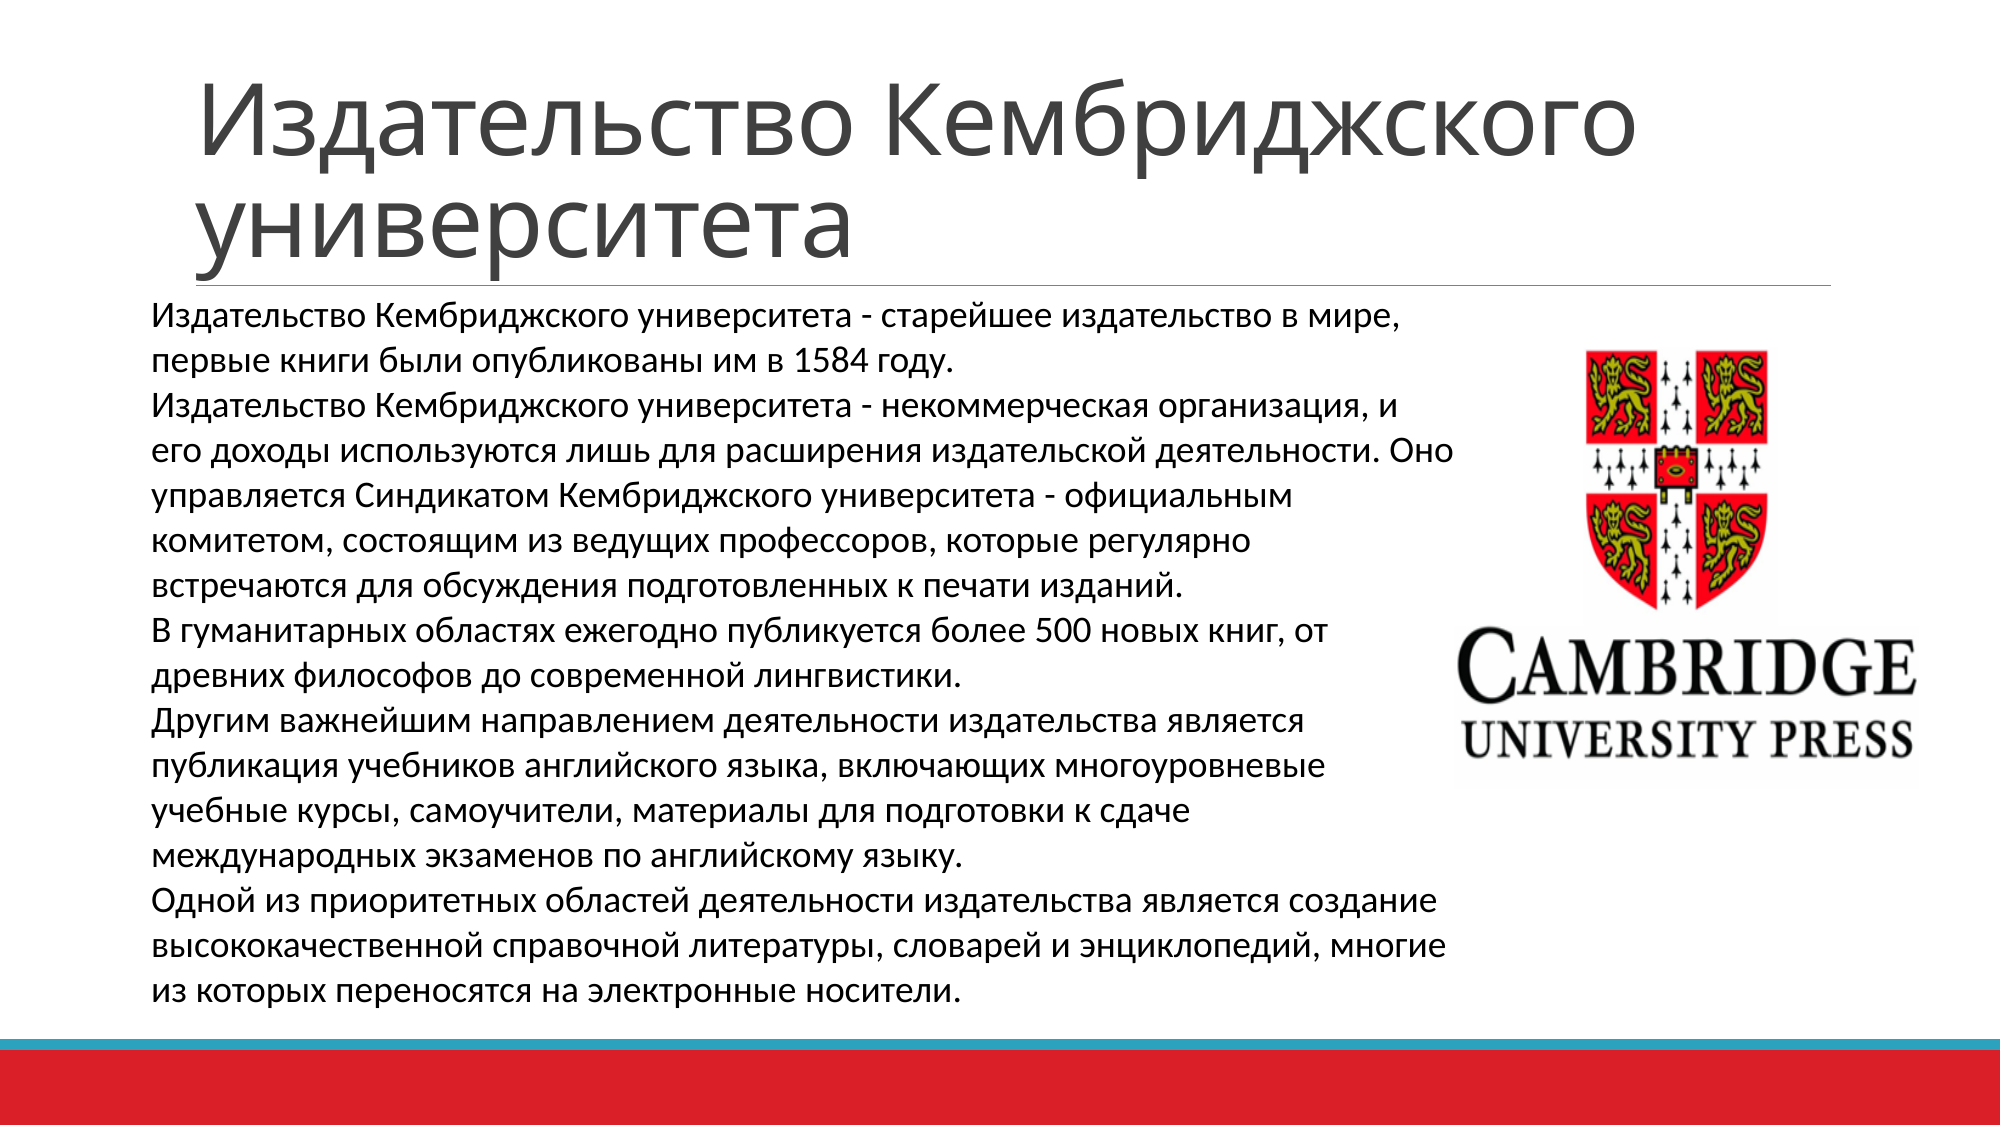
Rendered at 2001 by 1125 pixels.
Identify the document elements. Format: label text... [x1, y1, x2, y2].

title Издательство Кембриджского университета [180, 47, 1830, 285]
text_box Издательство Кембриджского университета - старейшее издательство в мире, первые книги были опубликованы им в 1584 году. Издательство Кембриджского университета - некоммерческая организация, и его доходы используются лишь для расширения издательской деятельности. Оно управляется Синдикатом Кембриджского университета - официальным комитетом, состоящим из ведущих профессоров, которые регулярно встречаются для обсуждения подготовленных к печати изданий. В гуманитарных областях ежегодно публикуется более 500 новых книг, от древних философов до современной лингвистики. Другим важнейшим направлением деятельности издательства является публикация учебников английского языка, включающих многоуровневые учебные курсы, самоучители, материалы для подготовки к сдаче международных экзаменов по английскому языку. Однoй из приоритетных областей деятельности издательства является создание высококачественной справочной литературы, словарей и энциклопедий, многие из которых переносятся на электронные носители. [136, 282, 1472, 1018]
picture [1442, 320, 1929, 791]
